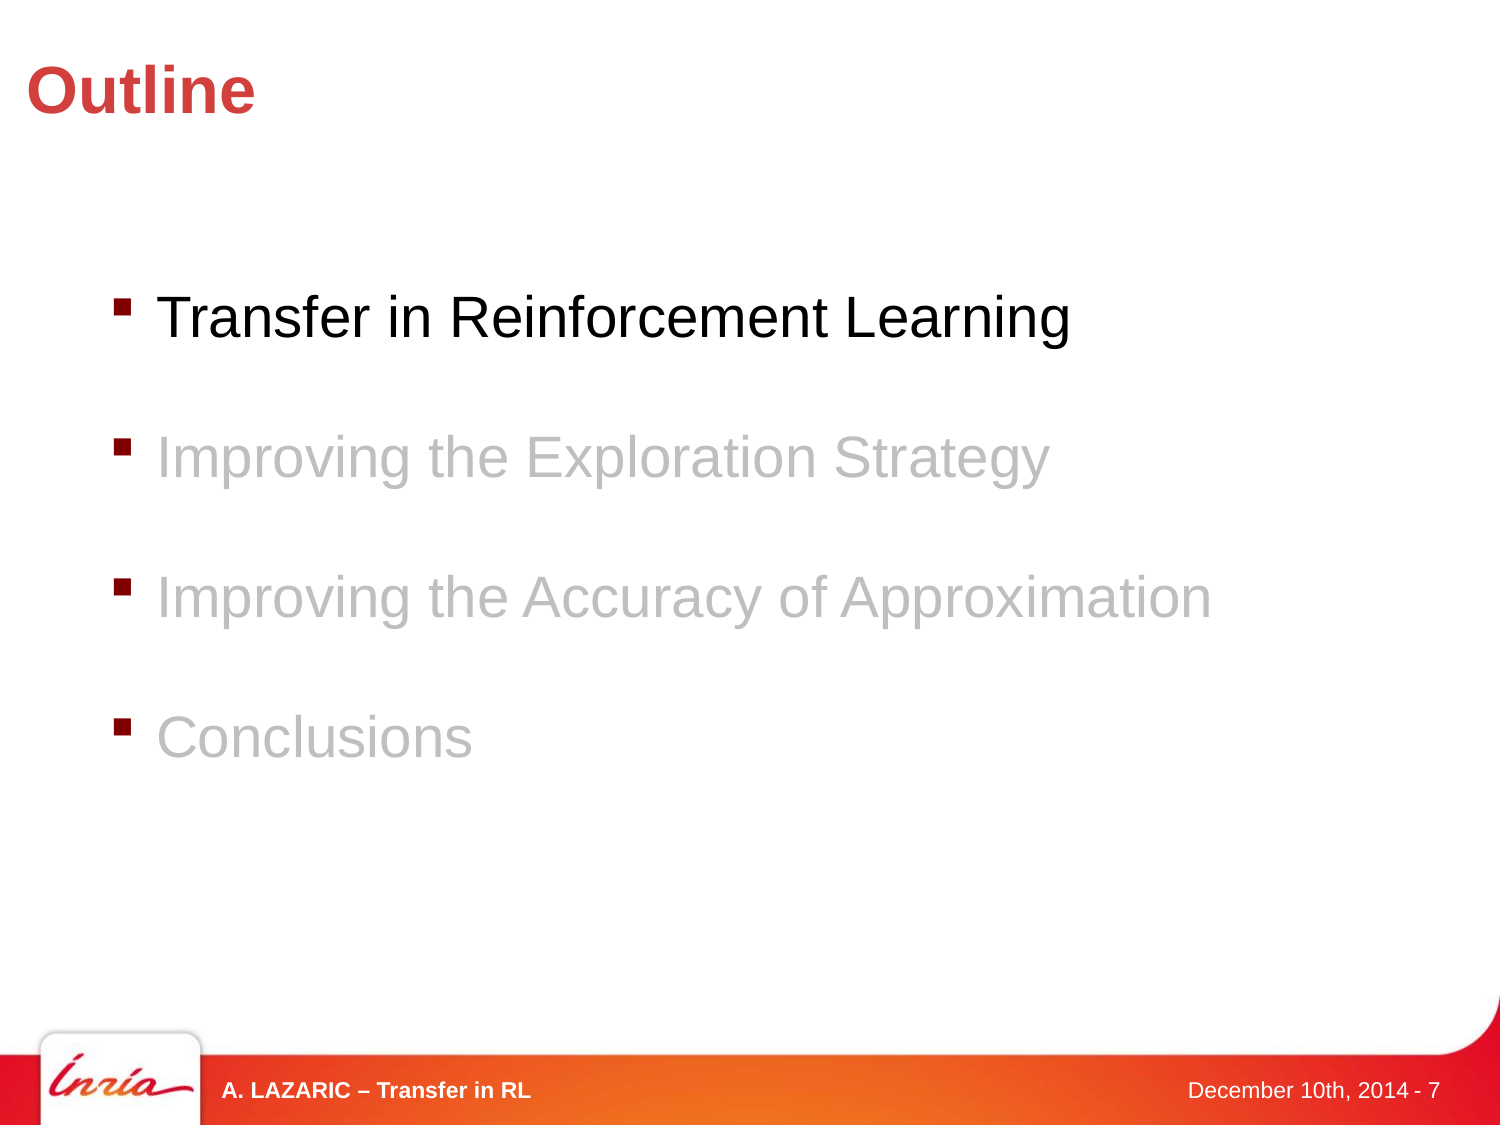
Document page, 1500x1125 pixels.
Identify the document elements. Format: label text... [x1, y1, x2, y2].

text_box Transfer in Reinforcement Learning Improving the Exploration Strategy Improving the Accuracy of Approximation Conclusions [94, 202, 1382, 777]
footer A. LAZARIC – Transfer in RL [221, 1066, 1078, 1112]
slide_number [1079, 1067, 1410, 1112]
picture [0, 947, 1500, 1125]
title Outline [26, 7, 1265, 167]
slide_number - 7 [1413, 1066, 1500, 1112]
